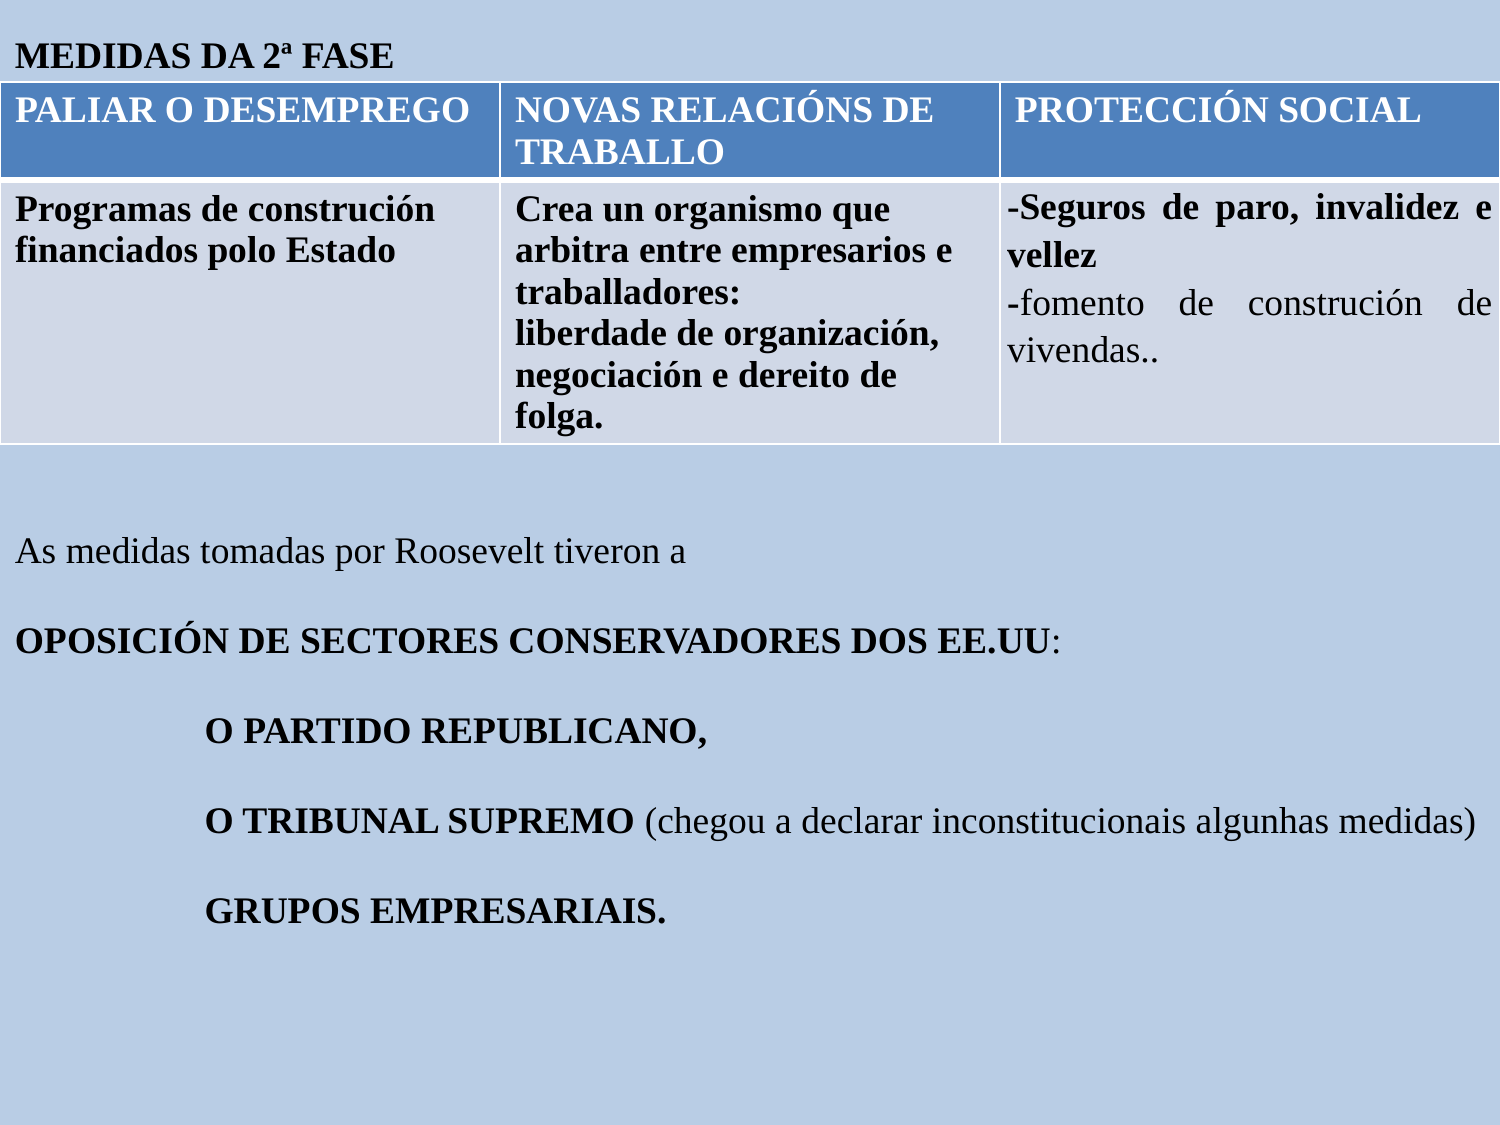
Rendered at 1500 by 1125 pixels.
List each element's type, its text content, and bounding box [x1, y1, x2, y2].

text_box MEDIDAS DA 2ª FASE As medidas tomadas por Roosevelt tiveron a OPOSICIÓN DE SECTORES CONSERVADORES DOS EE.UU: O PARTIDO REPUBLICANO, O TRIBUNAL SUPREMO (chegou a declarar inconstitucionais algunhas medidas) GRUPOS EMPRESARIAIS. [0, 23, 1500, 984]
